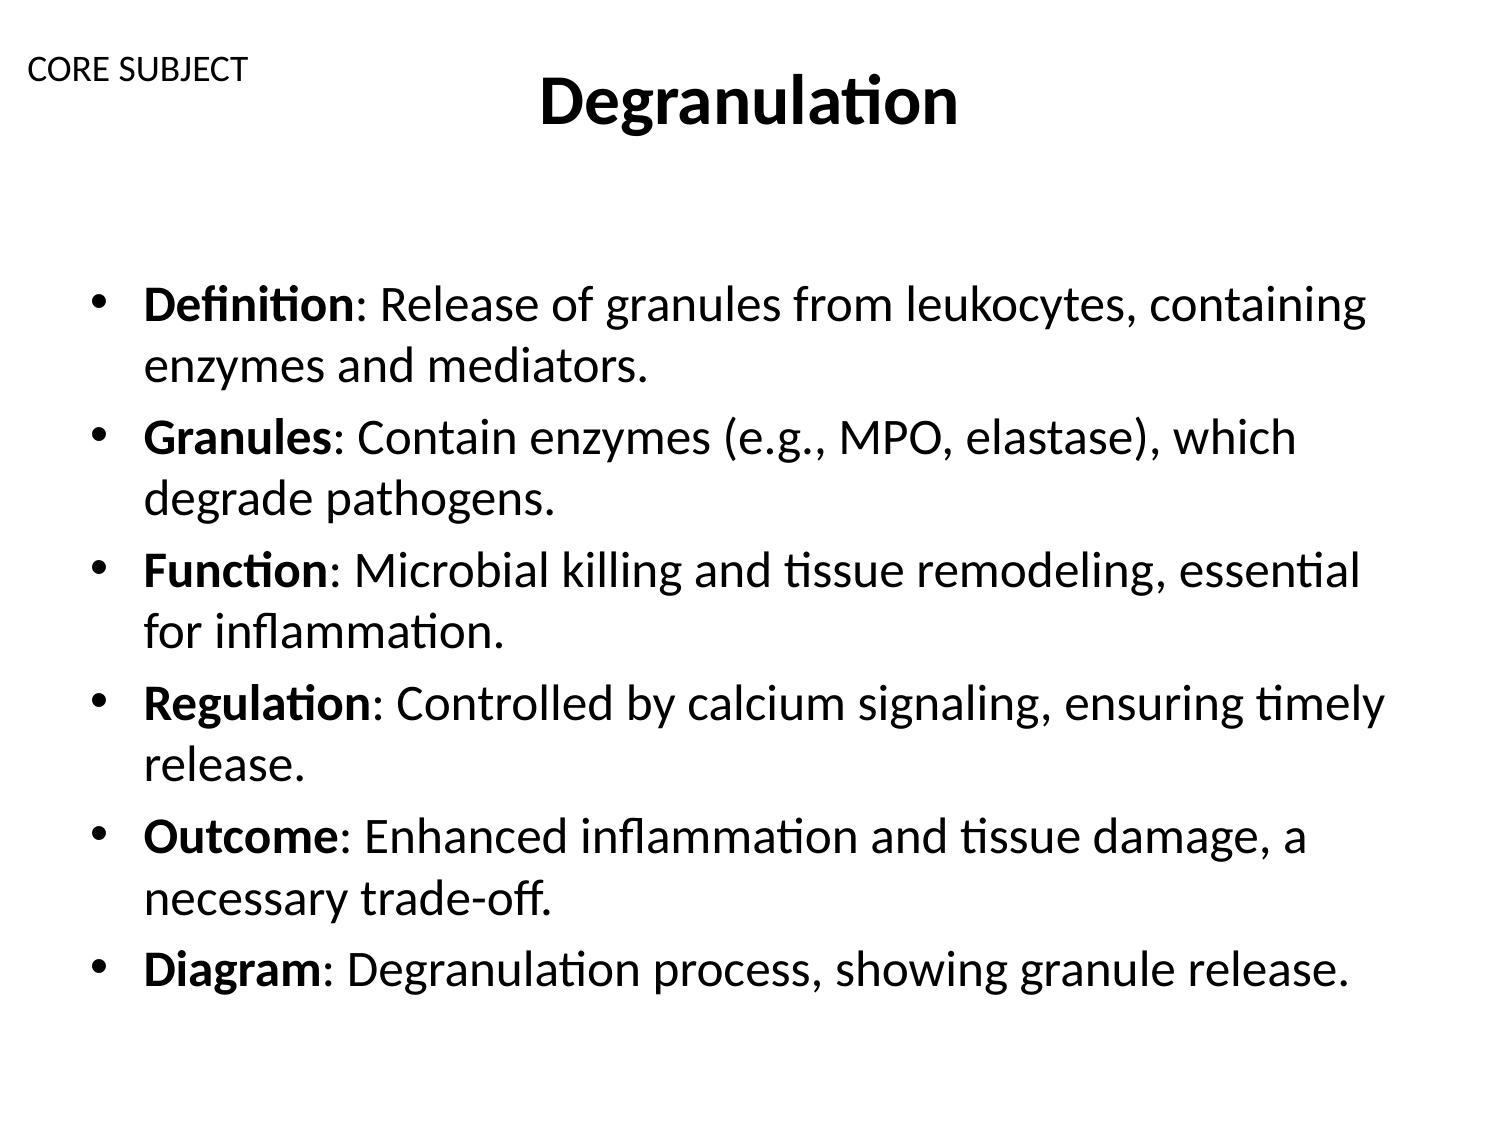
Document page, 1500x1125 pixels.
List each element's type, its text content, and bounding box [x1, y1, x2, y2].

list Definition: Release of granules from leukocytes, containing enzymes and mediators. Granules: Contain enzymes (e.g., MPO, elastase), which degrade pathogens. Function: Microbial killing and tissue remodeling, essential for inflammation. Regulation: Controlled by calcium signaling, ensuring timely release. Outcome: Enhanced inflammation and tissue damage, a necessary trade-off. Diagram: Degranulation process, showing granule release. [75, 262, 1425, 1005]
text_box CORE SUBJECT [12, 36, 275, 97]
title Degranulation [75, 45, 1425, 233]
